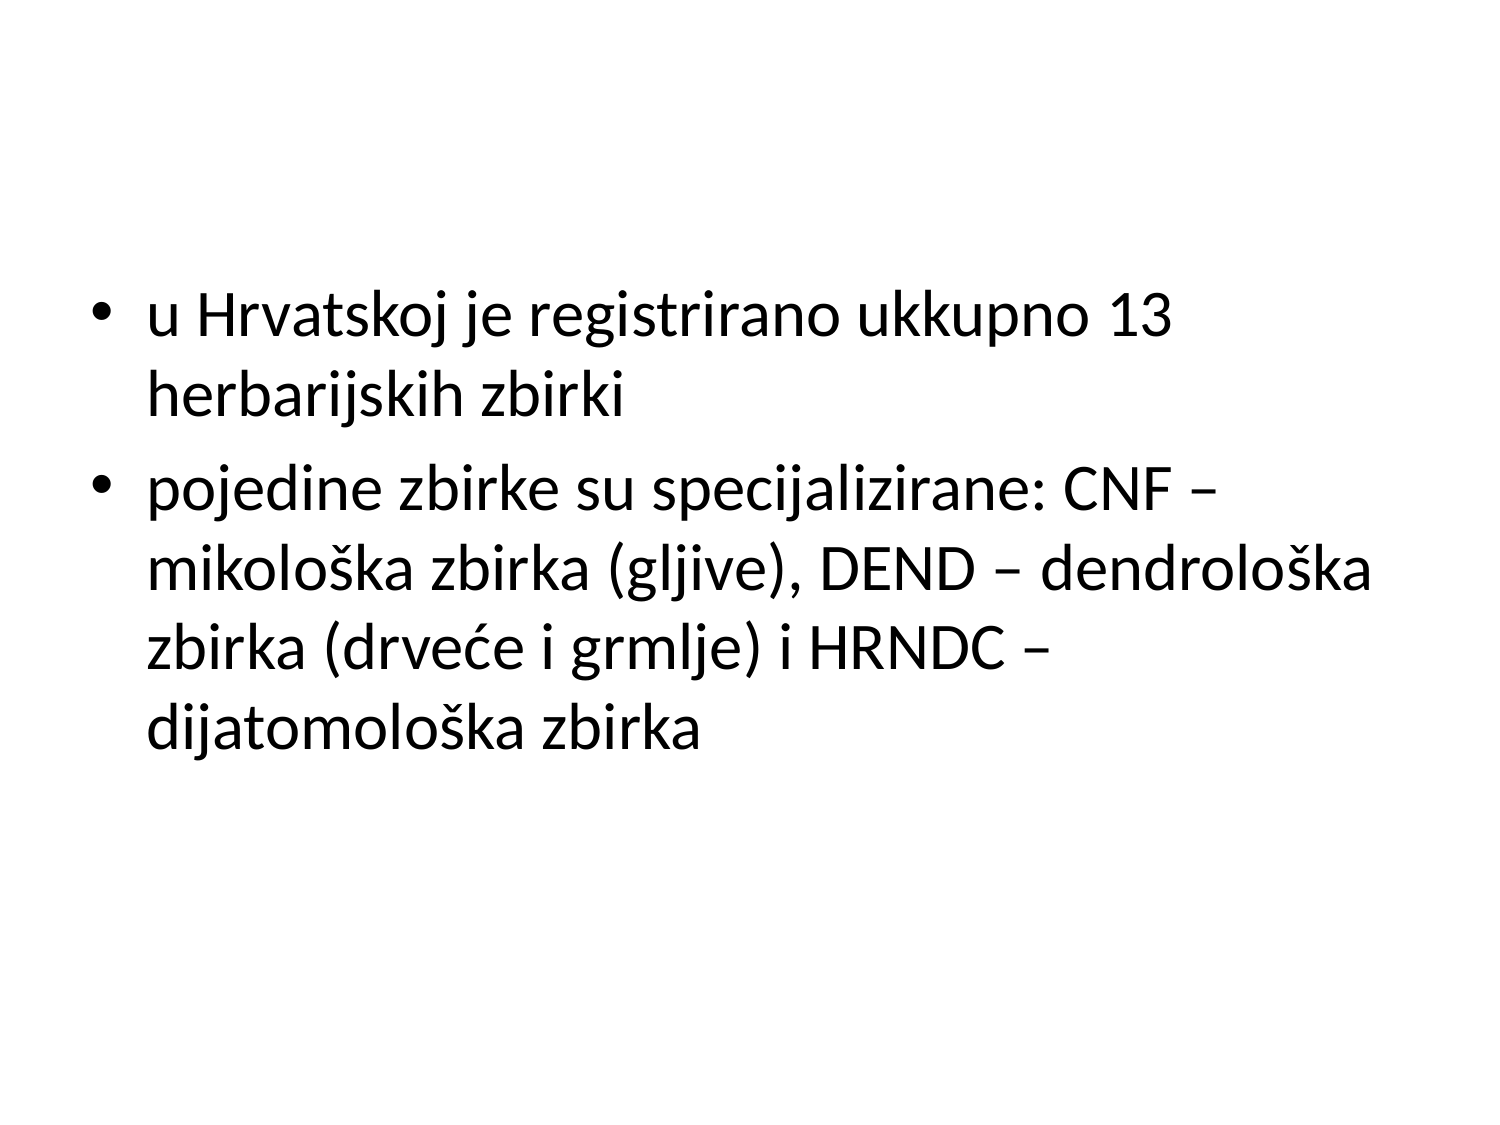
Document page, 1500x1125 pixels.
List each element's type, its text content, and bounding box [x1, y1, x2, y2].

list u Hrvatskoj je registrirano ukkupno 13 herbarijskih zbirki pojedine zbirke su specijalizirane: CNF – mikološka zbirka (gljive), DEND – dendrološka zbirka (drveće i grmlje) i HRNDC – dijatomološka zbirka [75, 262, 1425, 1005]
